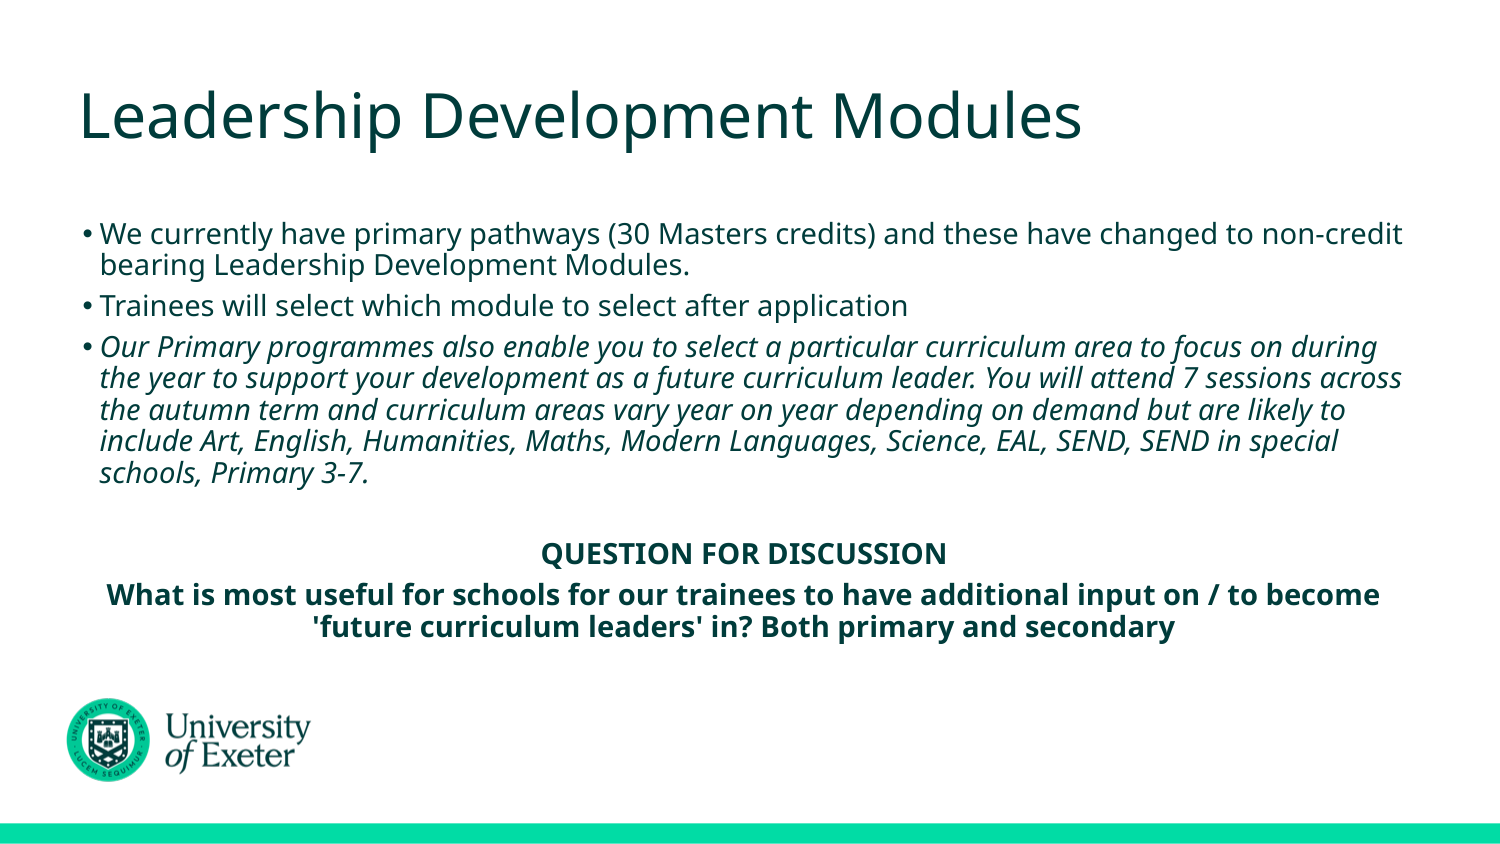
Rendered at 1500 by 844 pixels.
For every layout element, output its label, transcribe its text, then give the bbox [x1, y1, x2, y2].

picture [54, 651, 324, 829]
title Leadership Development Modules [64, 77, 1200, 153]
list We currently have primary pathways (30 Masters credits) and these have changed to non-credit bearing Leadership Development Modules. Trainees will select which module to select after application Our Primary programmes also enable you to select a particular curriculum area to focus on during the year to support your development as a future curriculum leader. You will attend 7 sessions across the autumn term and curriculum areas vary year on year depending on demand but are likely to include Art, English, Humanities, Maths, Modern Languages, Science, EAL, SEND, SEND in special schools, Primary 3-7. QUESTION FOR DISCUSSION What is most useful for schools for our trainees to have additional input on / to become 'future curriculum leaders' in? Both primary and secondary [67, 211, 1421, 683]
